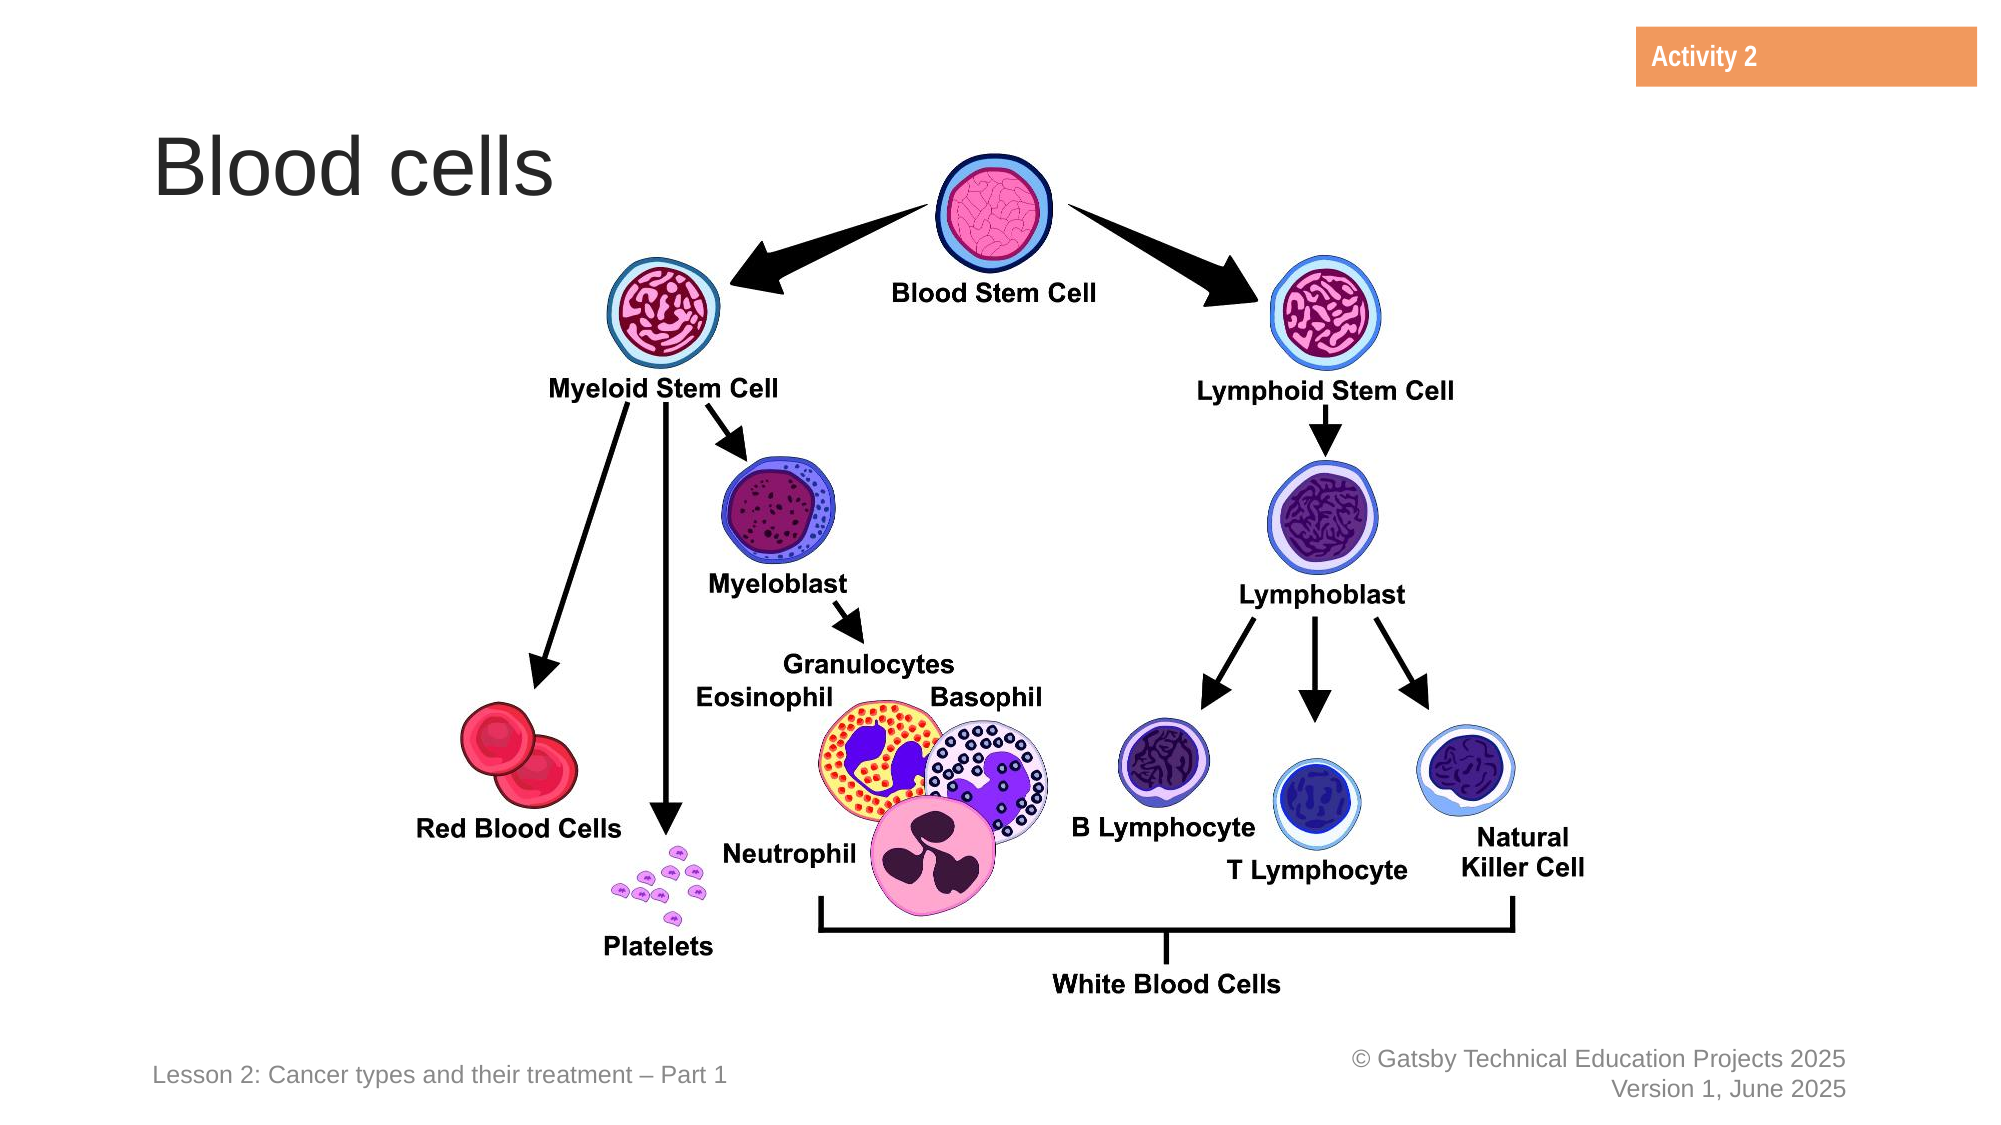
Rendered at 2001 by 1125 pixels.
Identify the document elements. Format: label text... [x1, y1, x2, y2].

picture [402, 139, 1597, 1009]
list Activity 2 [1636, 26, 1978, 87]
title Blood cells [137, 59, 1863, 278]
list Lesson 2: Cancer types and their treatment – Part 1 [137, 1042, 829, 1103]
